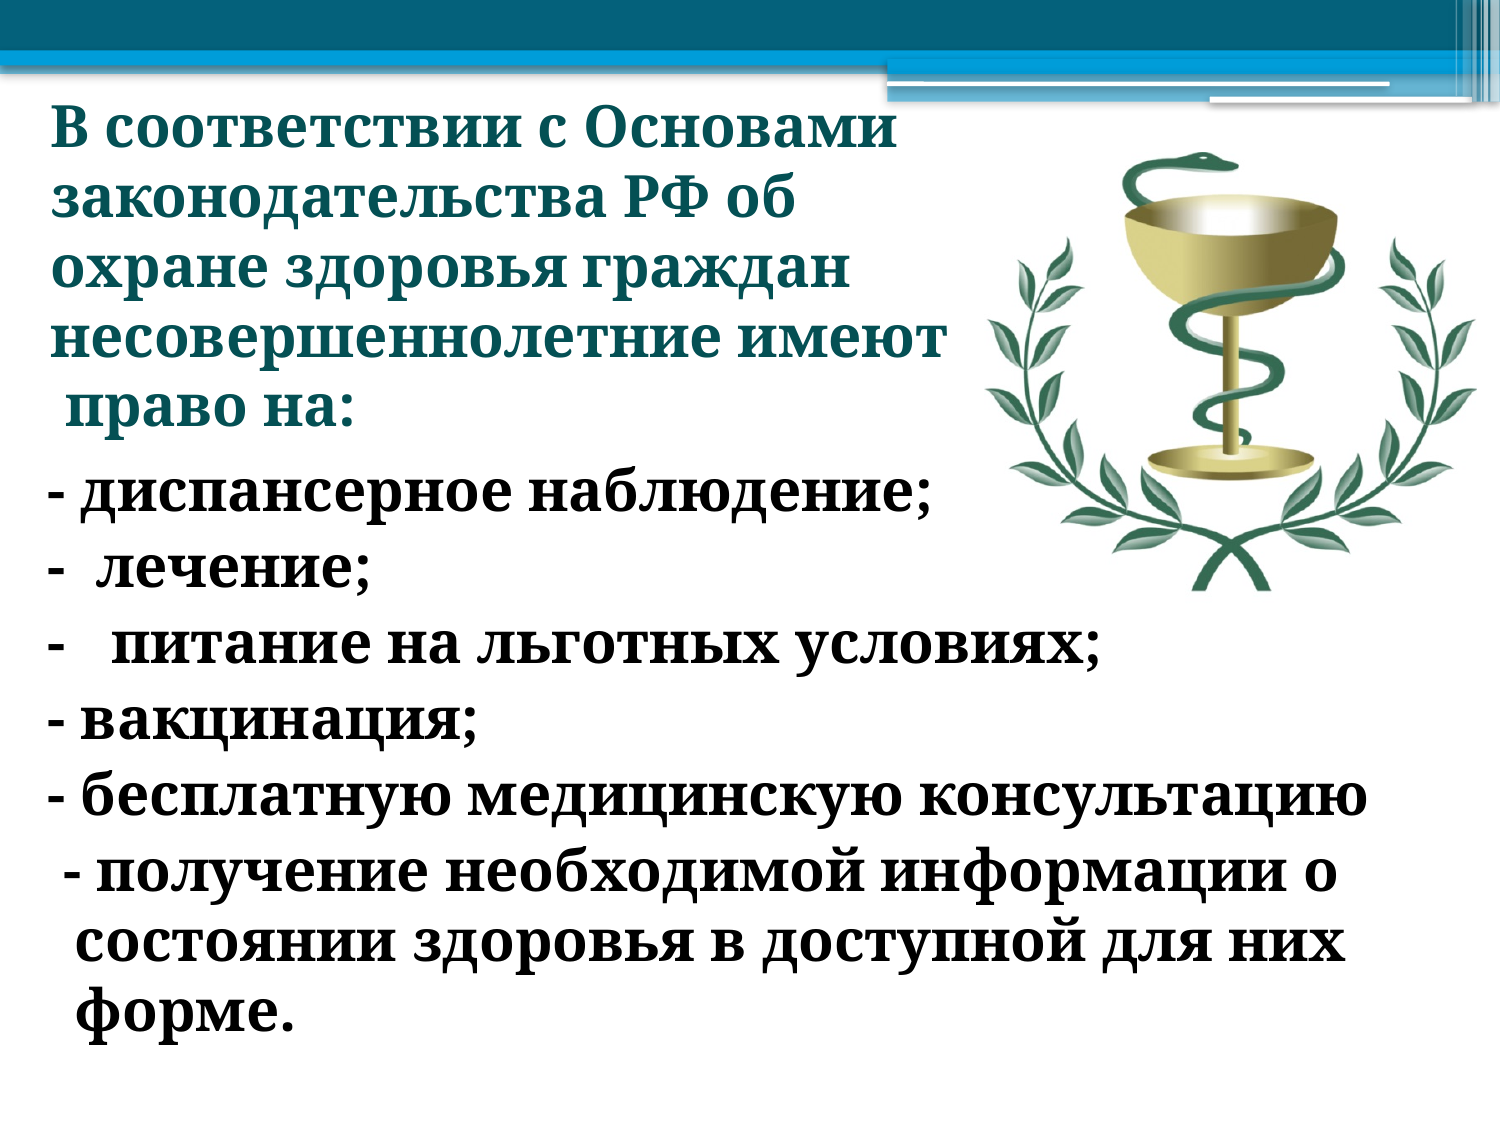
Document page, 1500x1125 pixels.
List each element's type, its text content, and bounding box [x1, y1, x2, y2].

title В соответствии с Основами законодательства РФ об охране здоровья граждан несовершеннолетние имеют право на: [35, 105, 1074, 422]
list - диспансерное наблюдение; - лечение; - питание на льготных условиях; - вакцинация; - бесплатную медицинскую консультацию - получение необходимой информации о состоянии здоровья в доступной для них форме. [0, 445, 1425, 1079]
picture [984, 152, 1477, 610]
